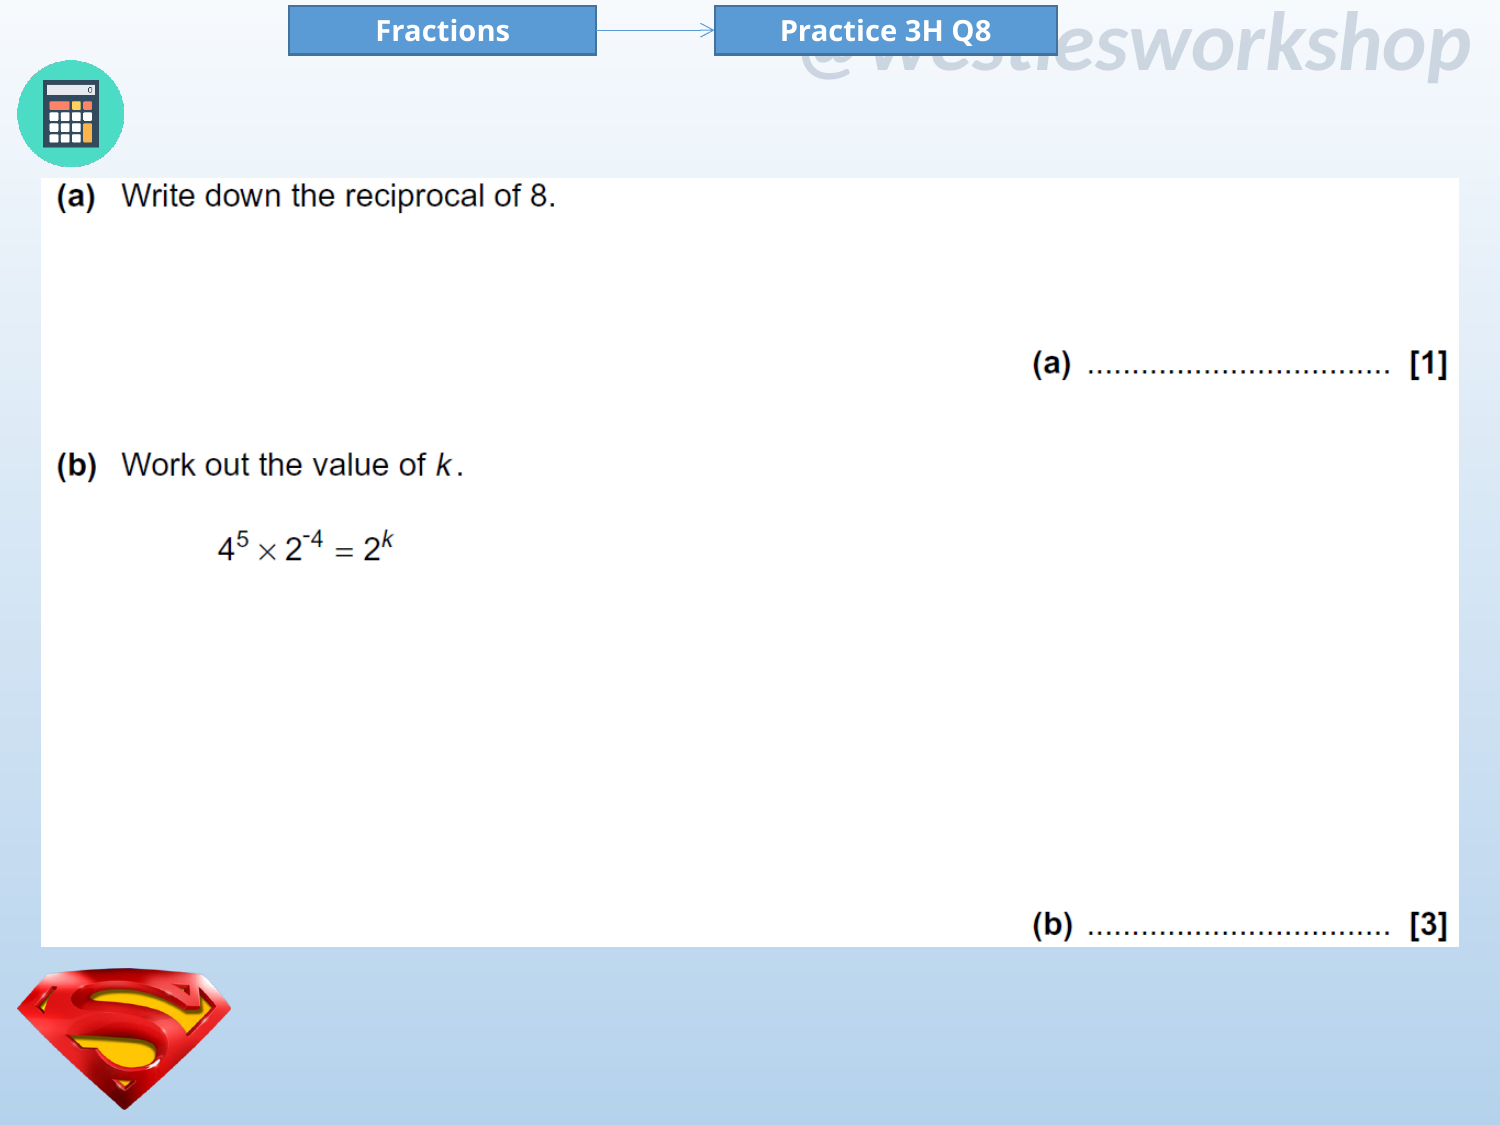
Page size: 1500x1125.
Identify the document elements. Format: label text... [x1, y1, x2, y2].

picture [17, 968, 231, 1110]
picture [41, 178, 1459, 947]
picture [17, 60, 124, 167]
text_box Practice 3H Q8 [714, 5, 1058, 56]
text_box Fractions [288, 5, 597, 56]
